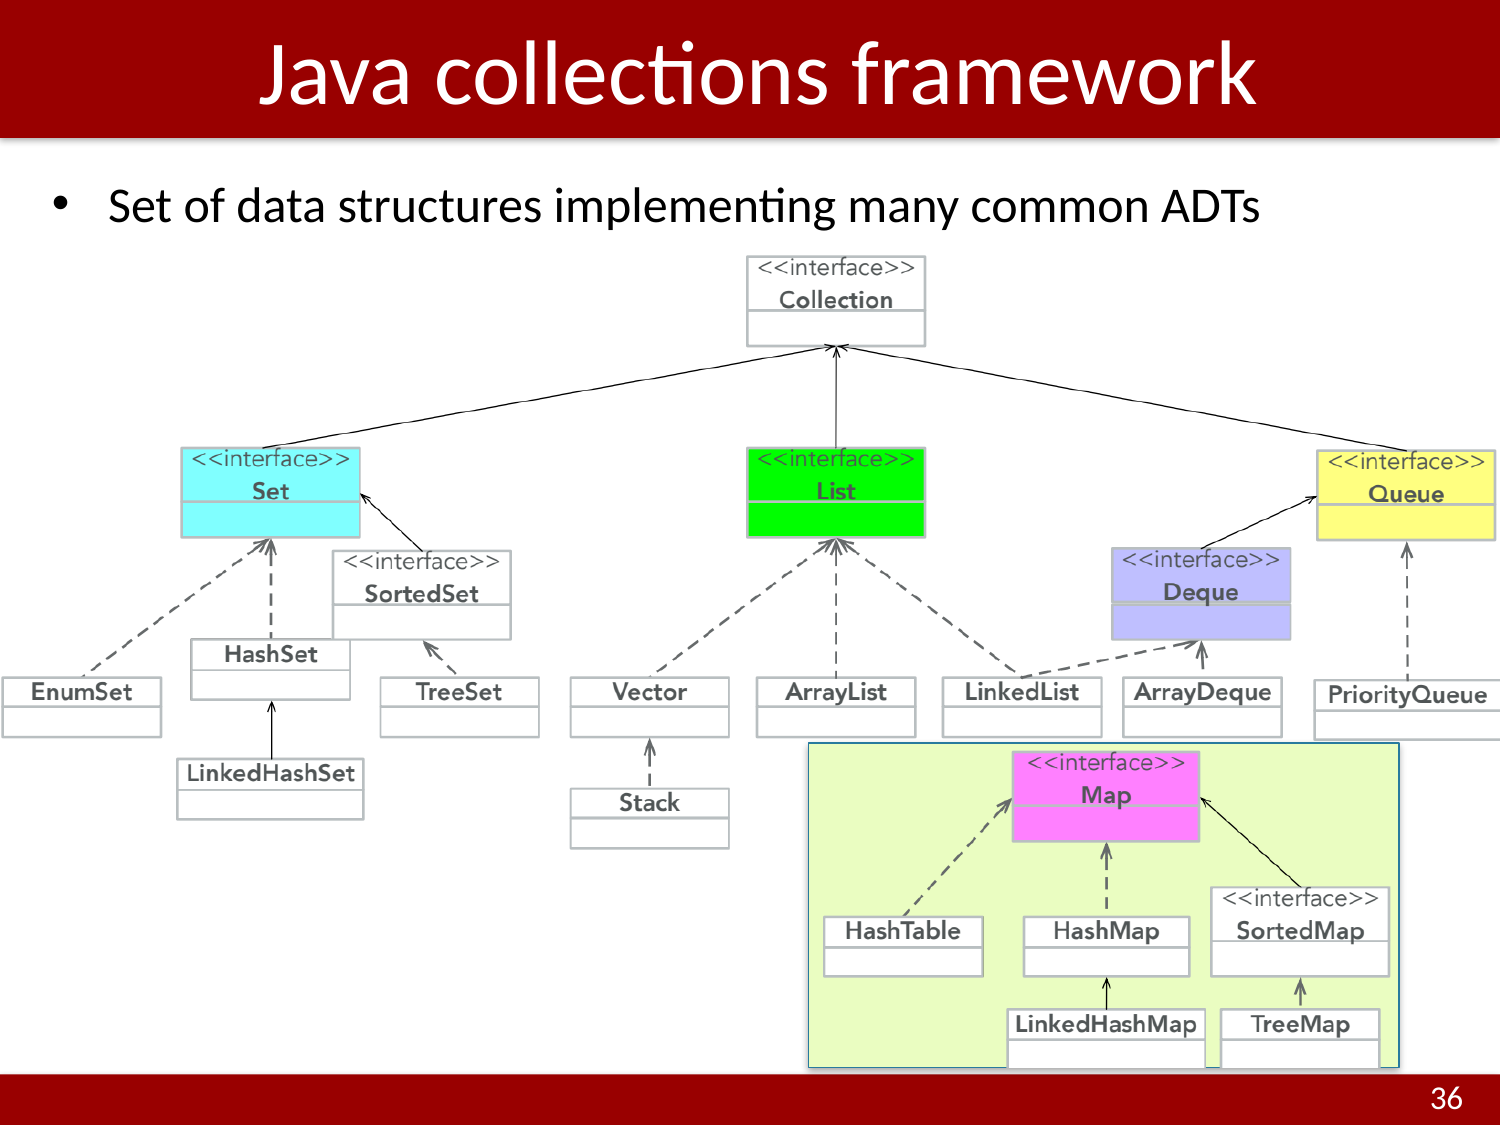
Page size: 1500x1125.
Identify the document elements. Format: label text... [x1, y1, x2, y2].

text_box Set of data structures implementing many common ADTs [36, 164, 1475, 248]
picture [0, 250, 1500, 1068]
title Java collections framework [57, 0, 1460, 162]
